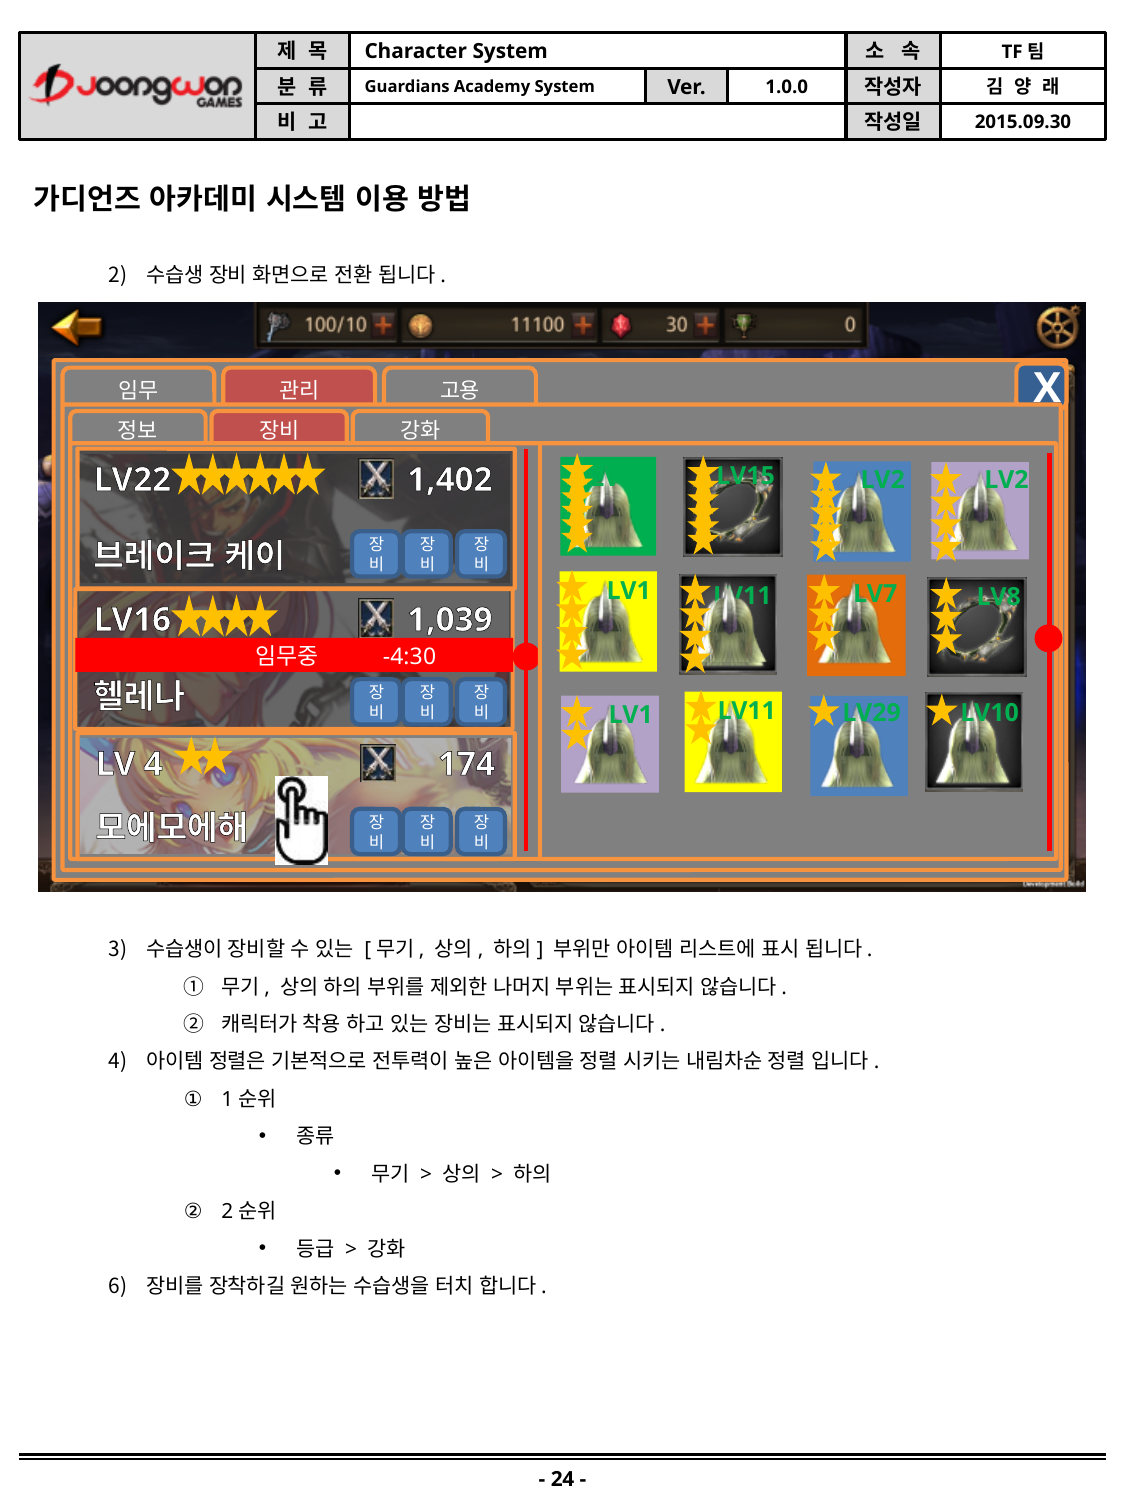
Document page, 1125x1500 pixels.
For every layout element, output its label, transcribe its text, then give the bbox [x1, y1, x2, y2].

text_box 가디언즈 아카데미 시스템 이용 방법 [17, 157, 1108, 220]
text_box 수습생 장비 화면으로 전환 됩니다. 수습생이 장비할 수 있는 [무기, 상의, 하의] 부위만 아이템 리스트에 표시 됩니다. 무기, 상의 하의 부위를 제외한 나머지 부위는 표시되지 않습니다. 캐릭터가 착용 하고 있는 장비는 표시되지 않습니다. 아이템 정렬은 기본적으로 전투력이 높은 아이템을 정렬 시키는 내림차순 정렬 입니다. 1순위 종류 무기 > 상의 > 하의 2순위 등급 > 강화 장비를 장착하길 원하는 수습생을 터치 합니다. [17, 240, 1108, 1437]
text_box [555, 563, 666, 673]
slide_number - 24 - [503, 1458, 622, 1500]
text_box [557, 450, 664, 556]
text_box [173, 736, 234, 775]
picture [25, 59, 249, 113]
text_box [809, 461, 842, 562]
picture [38, 301, 1086, 892]
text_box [682, 684, 791, 793]
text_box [929, 452, 1044, 562]
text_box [679, 568, 787, 675]
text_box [560, 687, 668, 793]
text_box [683, 448, 791, 558]
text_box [925, 685, 1034, 792]
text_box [171, 594, 279, 637]
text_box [927, 569, 1037, 677]
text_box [170, 452, 326, 495]
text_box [806, 566, 913, 677]
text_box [807, 686, 916, 797]
